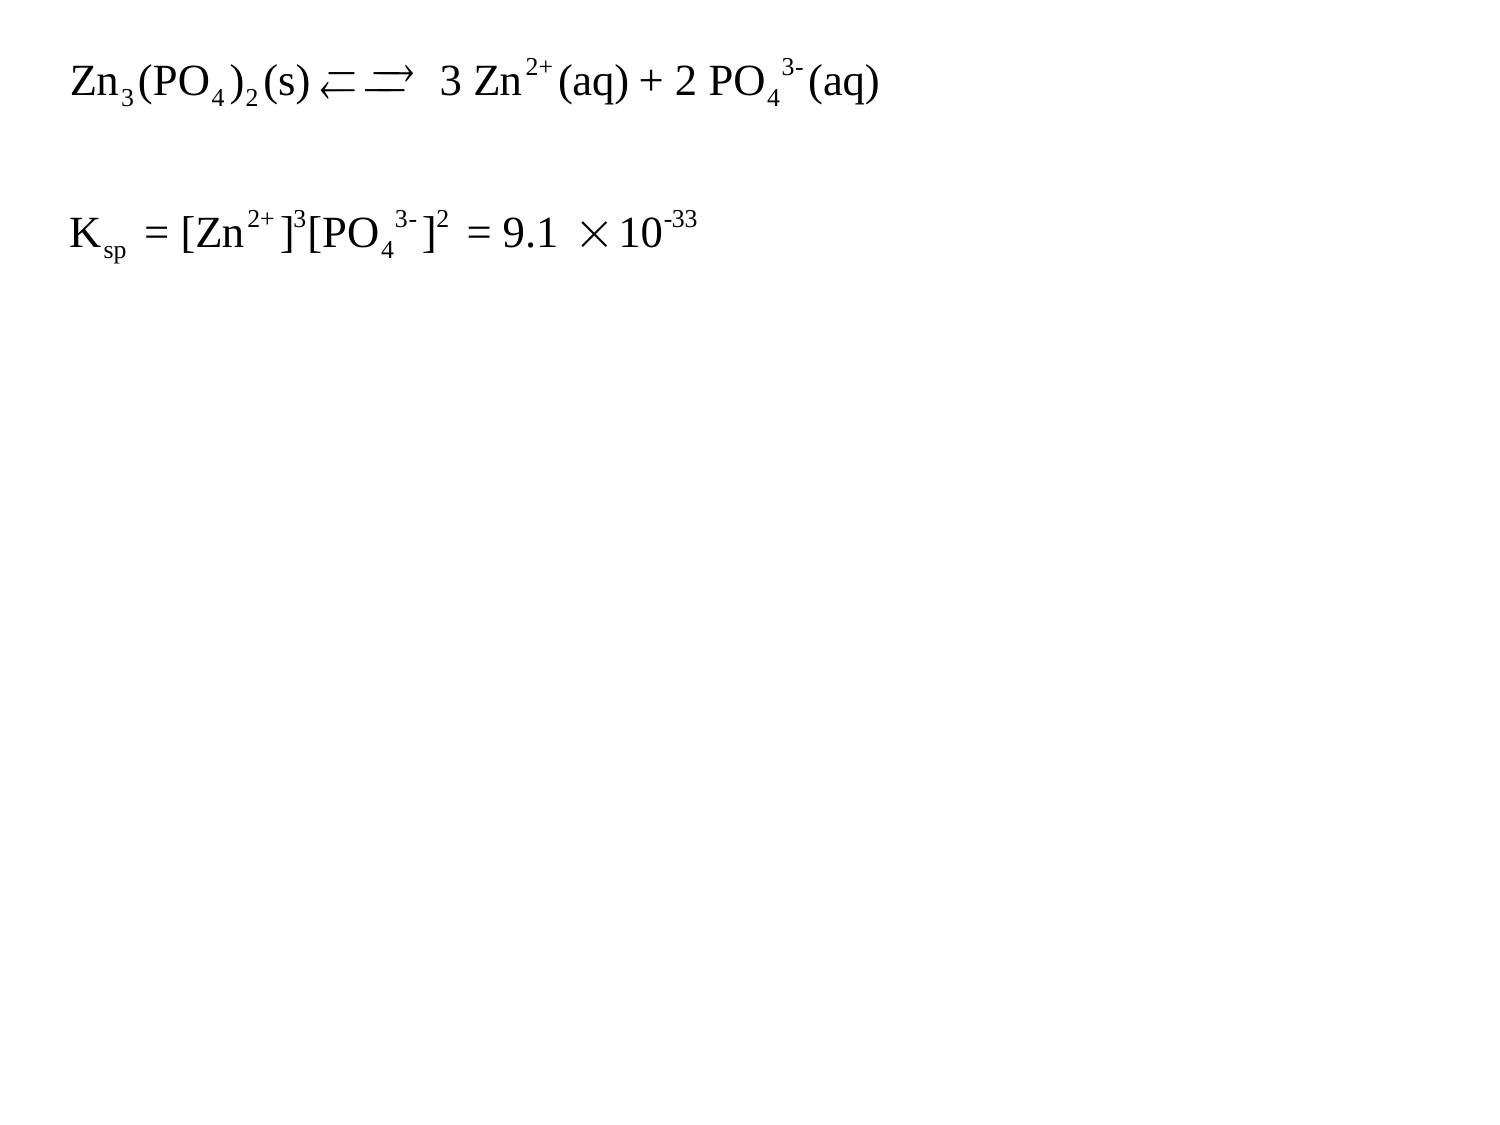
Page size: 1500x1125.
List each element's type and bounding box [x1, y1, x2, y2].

text_box [62, 37, 967, 276]
